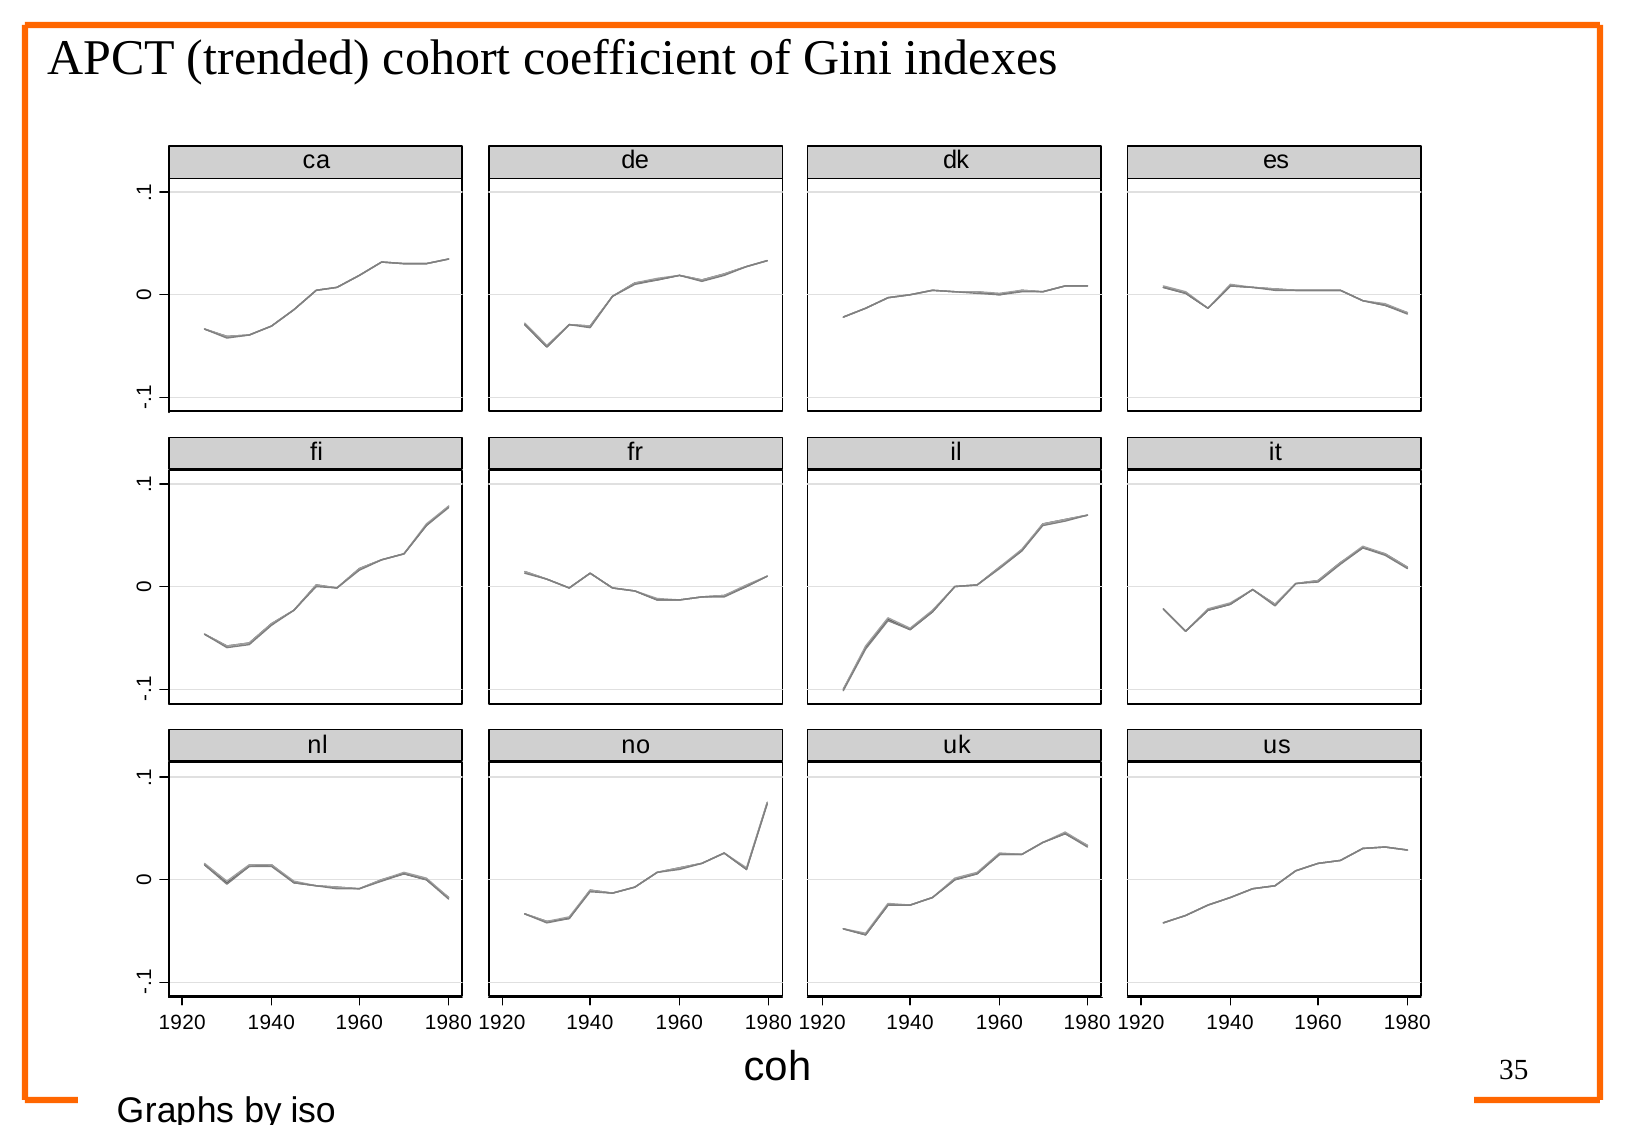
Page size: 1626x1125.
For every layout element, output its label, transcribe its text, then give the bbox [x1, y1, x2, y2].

slide_number 35 [1490, 1042, 1544, 1103]
picture [64, 80, 1486, 1125]
text_box APCT (trended) cohort coefficient of Gini indexes [32, 16, 1625, 92]
